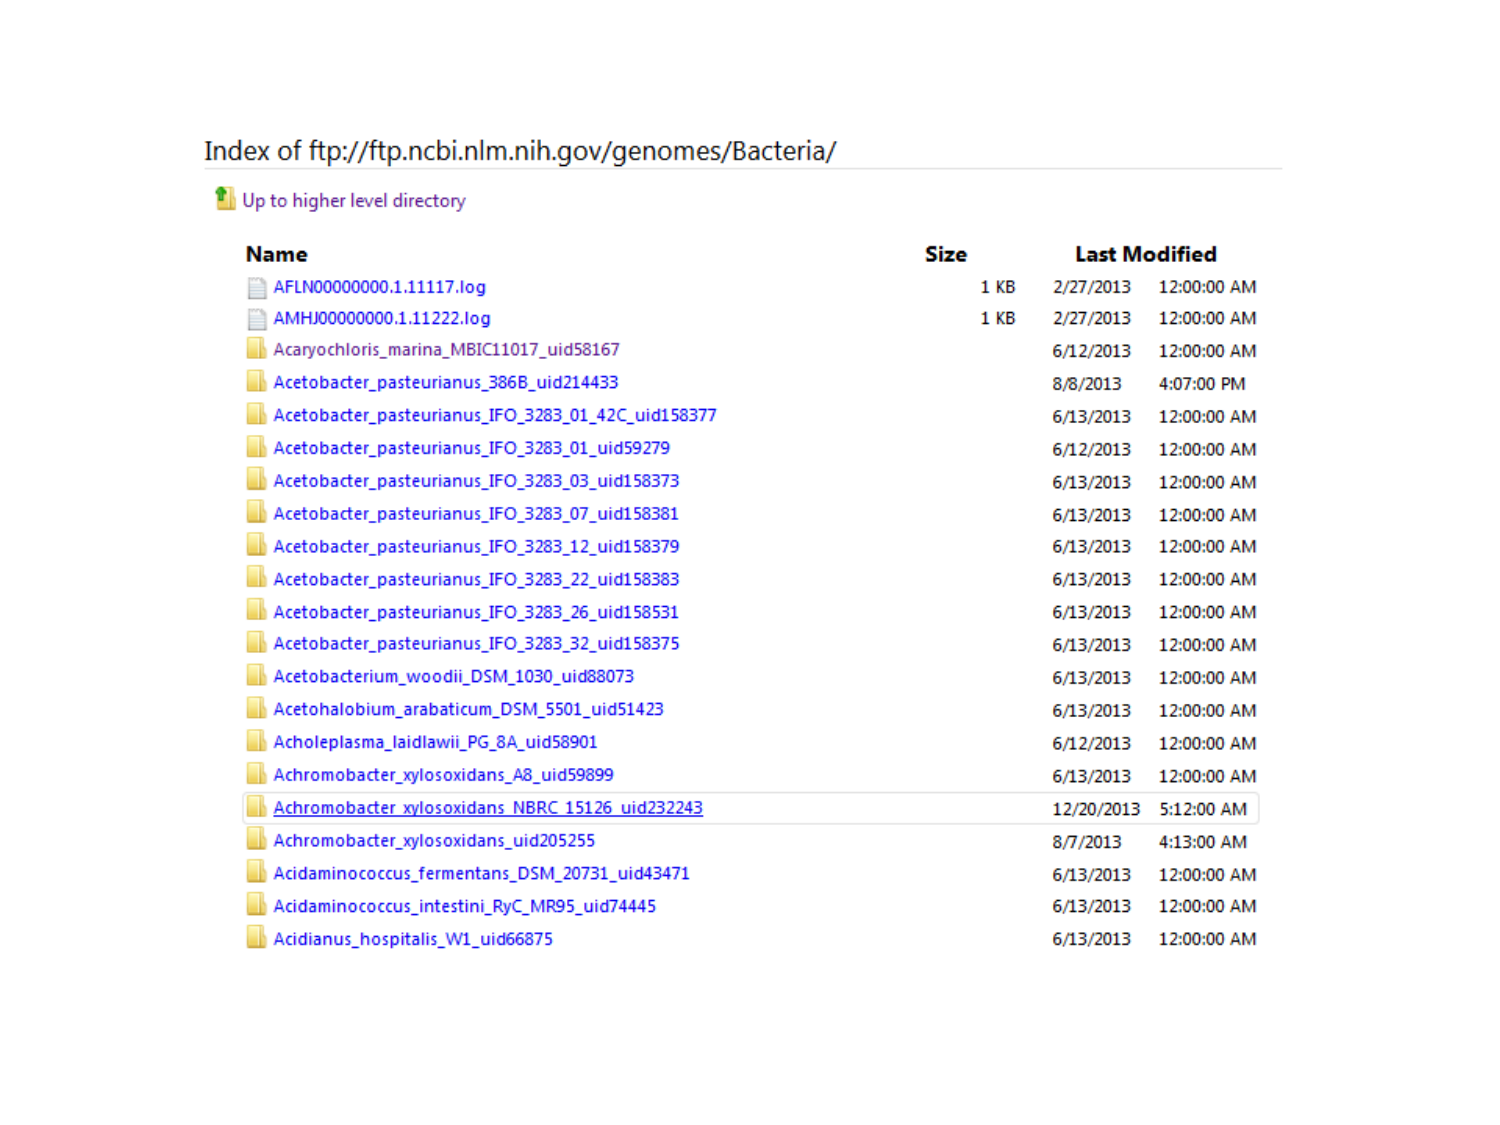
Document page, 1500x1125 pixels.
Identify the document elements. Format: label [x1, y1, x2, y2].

picture [198, 120, 1283, 958]
